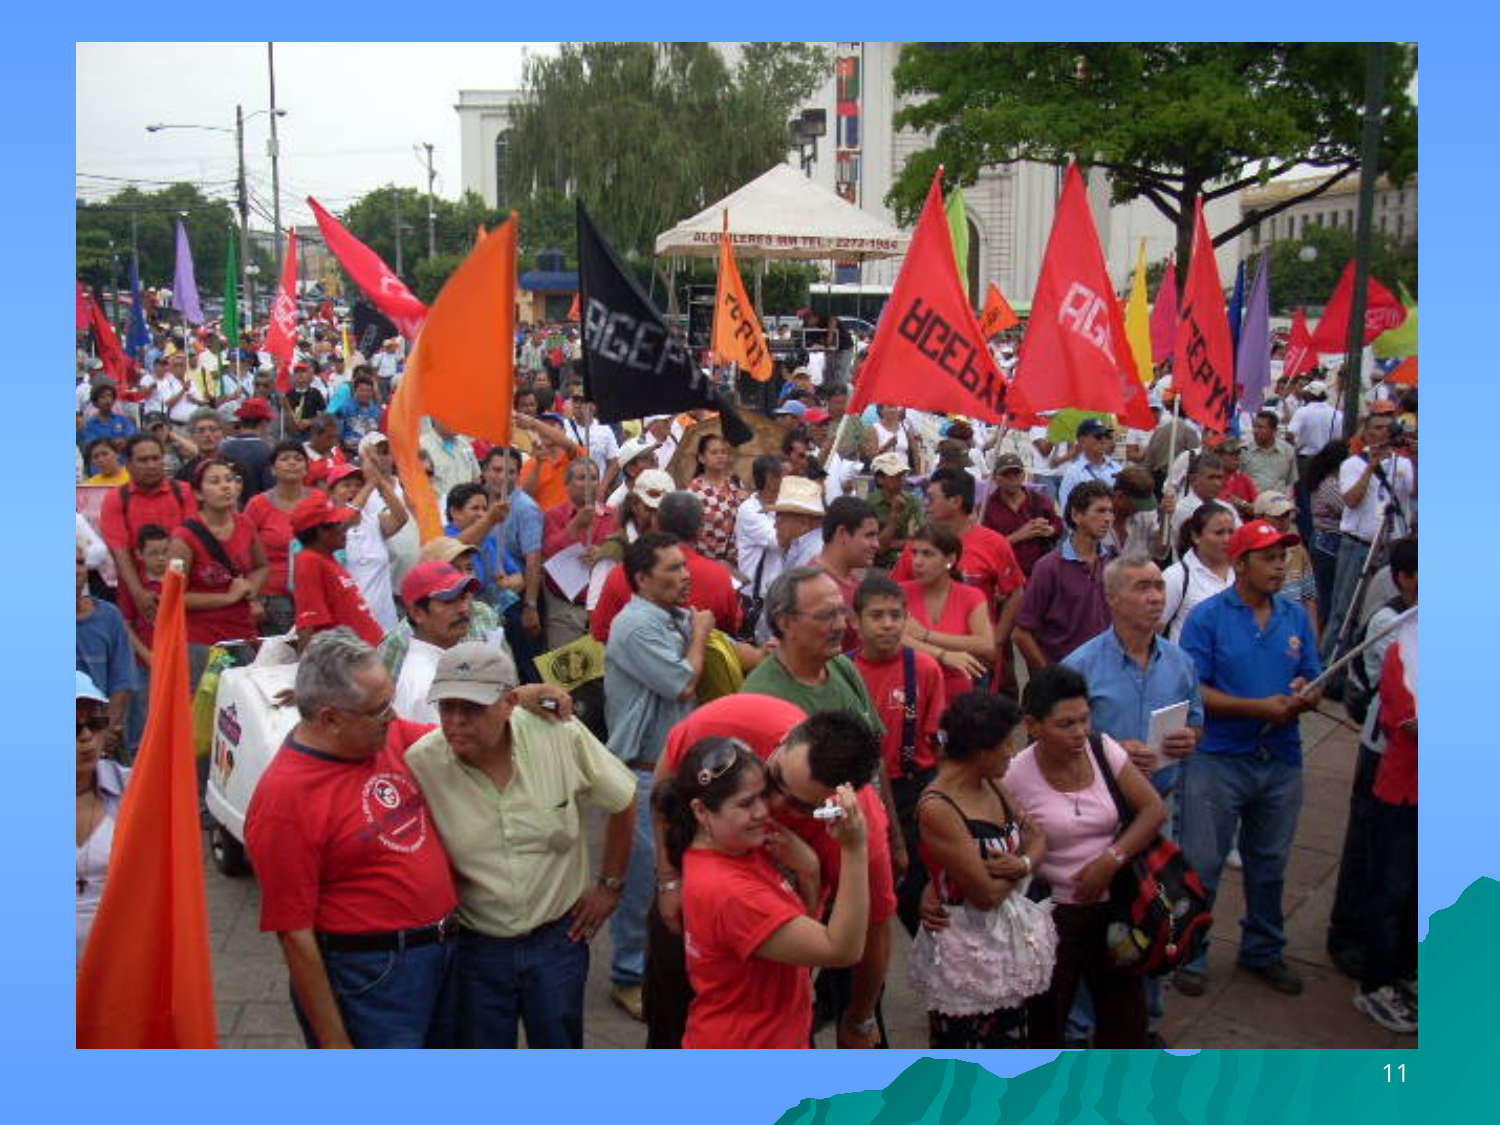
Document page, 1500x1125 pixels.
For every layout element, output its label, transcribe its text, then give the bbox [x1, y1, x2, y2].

picture [76, 42, 1418, 1049]
slide_number 11 [1074, 1024, 1425, 1100]
